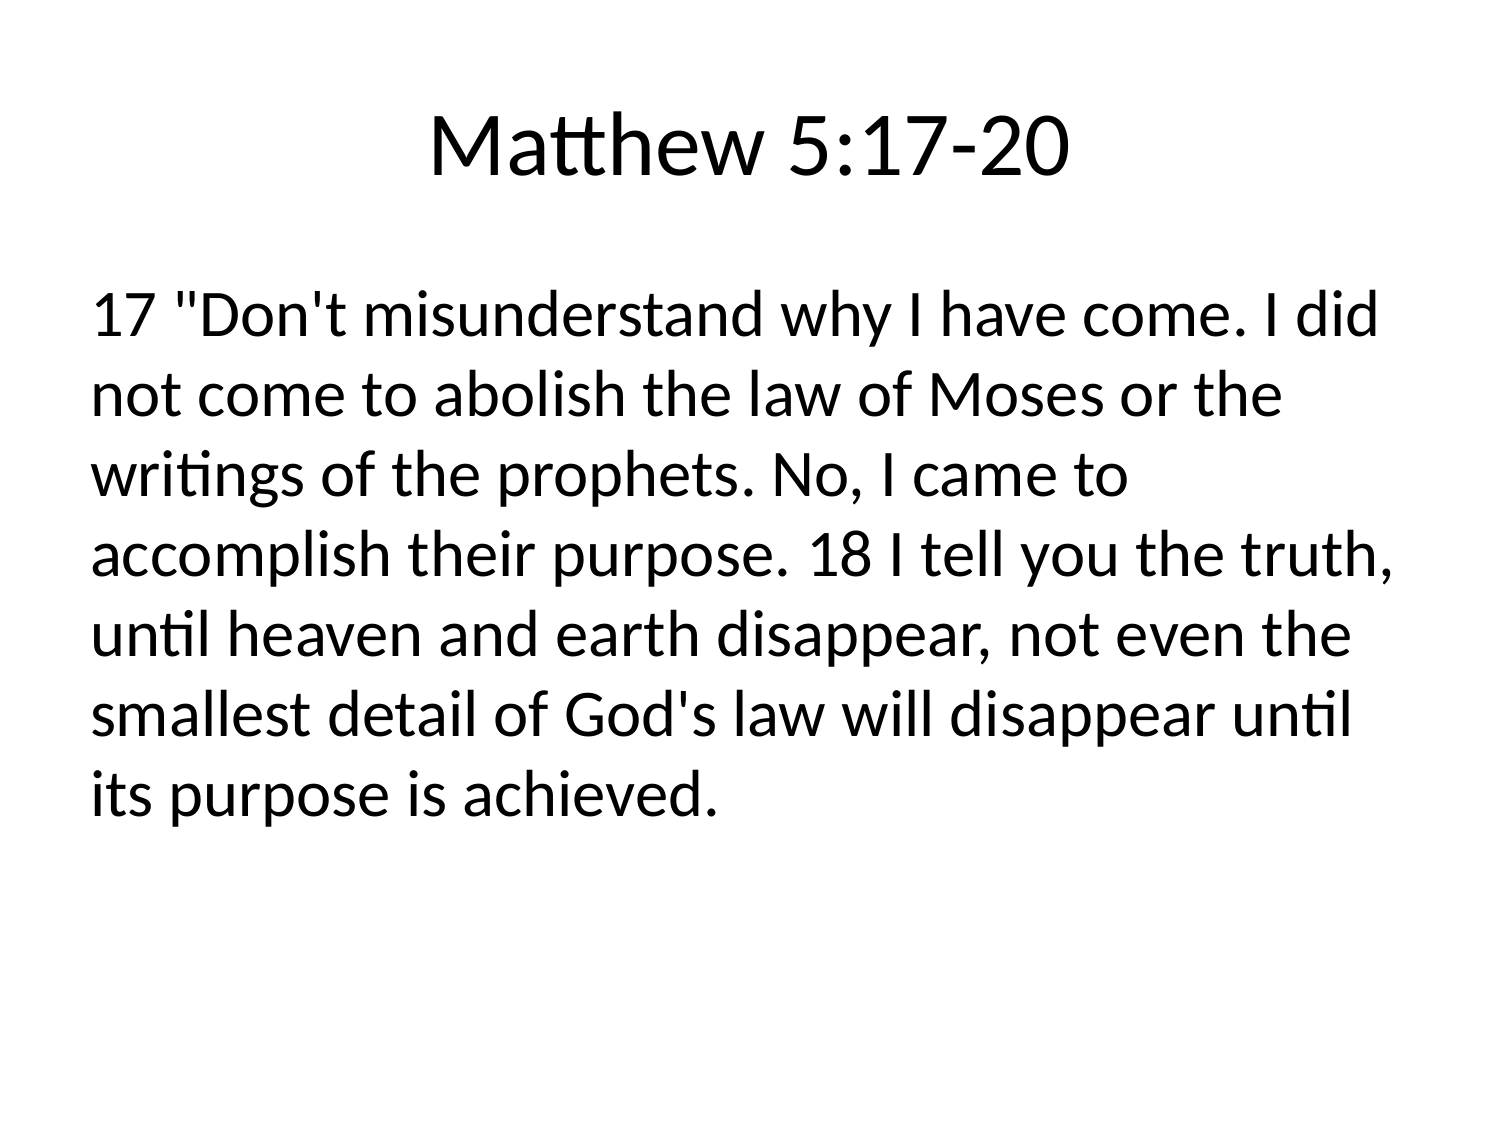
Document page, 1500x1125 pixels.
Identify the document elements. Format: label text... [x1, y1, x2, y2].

title Matthew 5:17-20 [75, 45, 1425, 233]
list 17 "Don't misunderstand why I have come. I did not come to abolish the law of Moses or the writings of the prophets. No, I came to accomplish their purpose. 18 I tell you the truth, until heaven and earth disappear, not even the smallest detail of God's law will disappear until its purpose is achieved. [75, 262, 1425, 1005]
